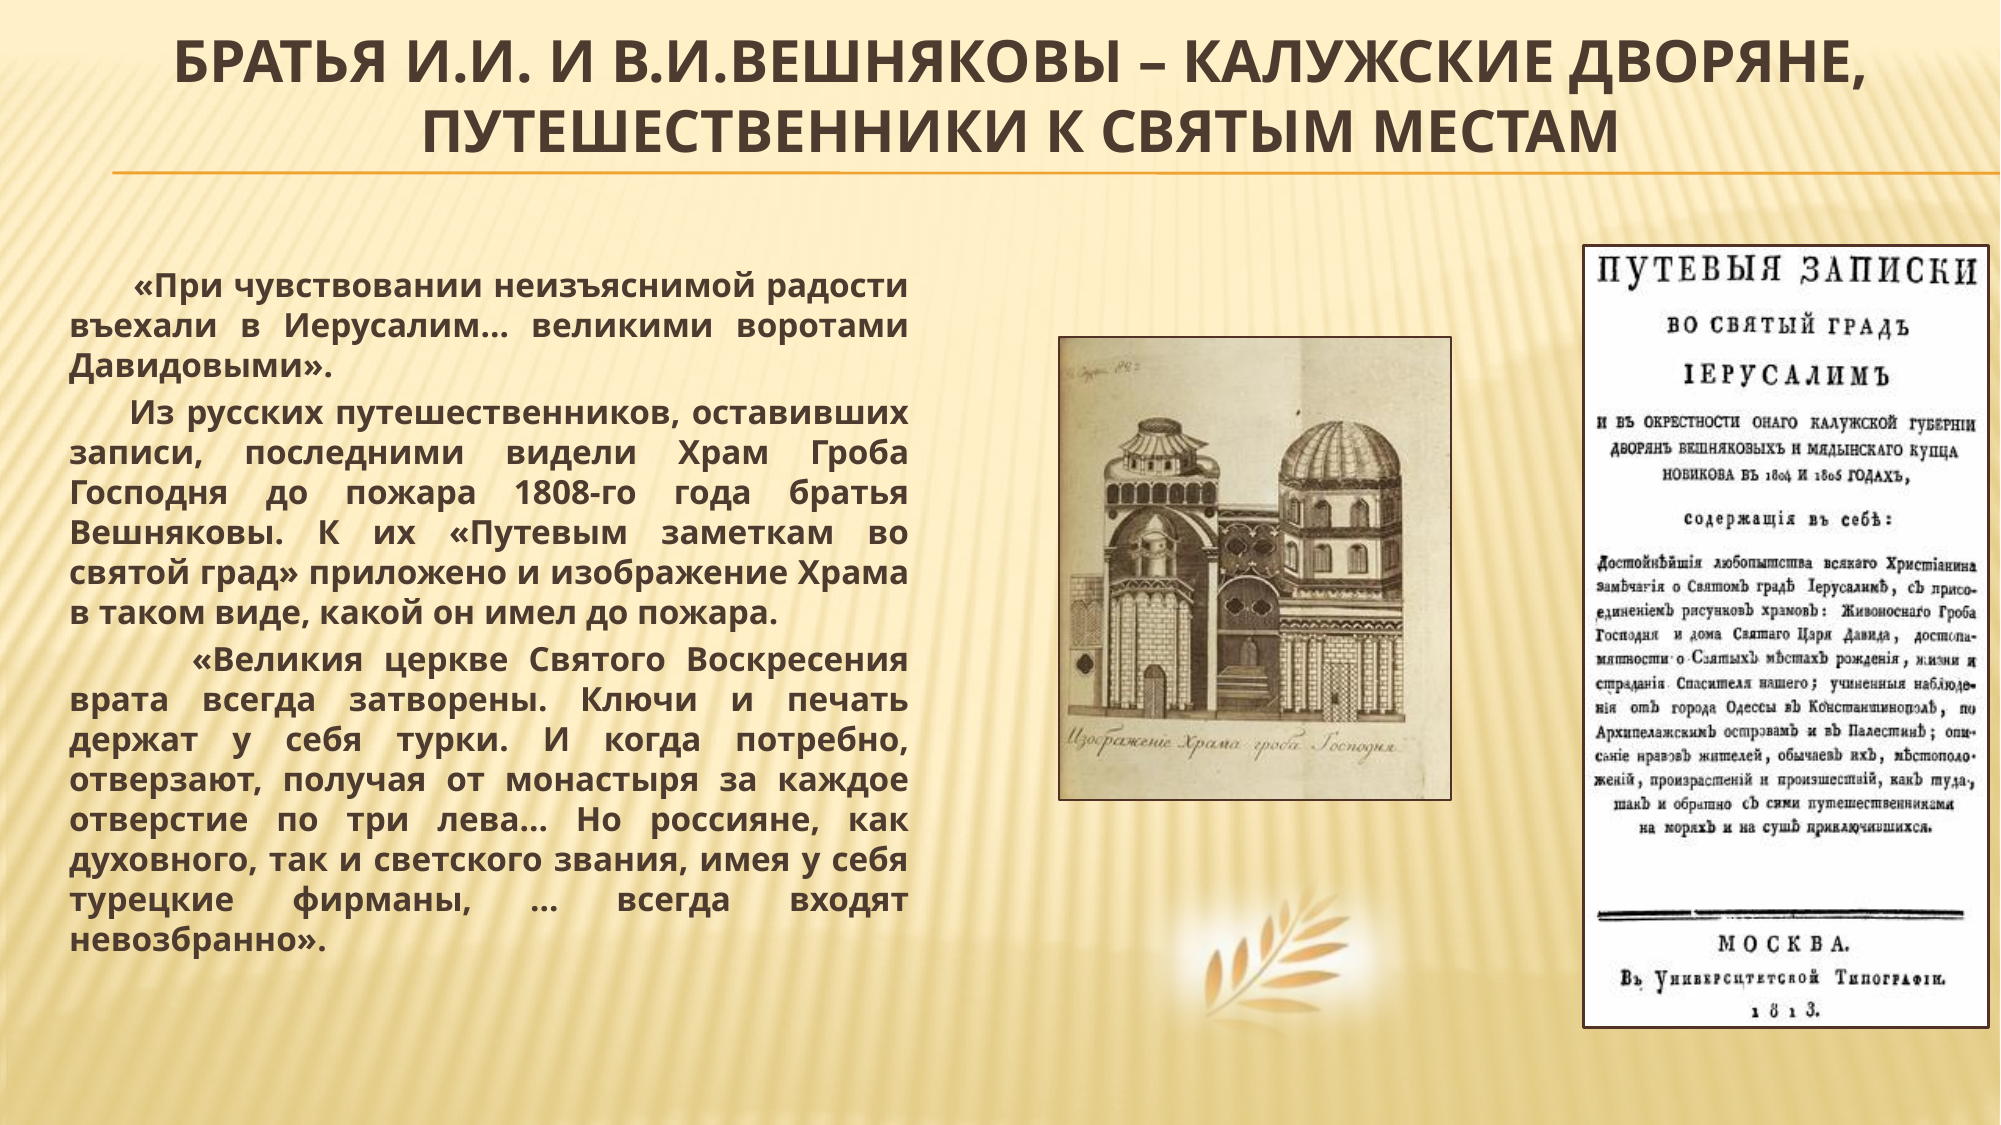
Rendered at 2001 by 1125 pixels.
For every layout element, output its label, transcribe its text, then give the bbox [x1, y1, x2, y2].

picture [1059, 338, 1451, 800]
picture [1584, 246, 1987, 1027]
picture [1121, 865, 1434, 1051]
list «При чувствовании неизъяснимой радости въехали в Иерусалим… великими воротами Давидовыми». Из русских путешественников, оставивших записи, последними видели Храм Гроба Господня до пожара 1808-го года братья Вешняковы. К их «Путевым заметкам во святой град» приложено и изображение Храма в таком виде, какой он имел до пожара. «Великия церкве Святого Воскресения врата всегда затворены. Ключи и печать держат у себя турки. И когда потребно, отверзают, получая от монастыря за каждое отверстие по три лева… Но россияне, как духовного, так и светского звания, имея у себя турецкие фирманы, … всегда входят невозбранно». [43, 257, 925, 1016]
title Братья И.И. и В.И.Вешняковы – калужские дворяне, путешественники к святым местам [70, 25, 1971, 164]
